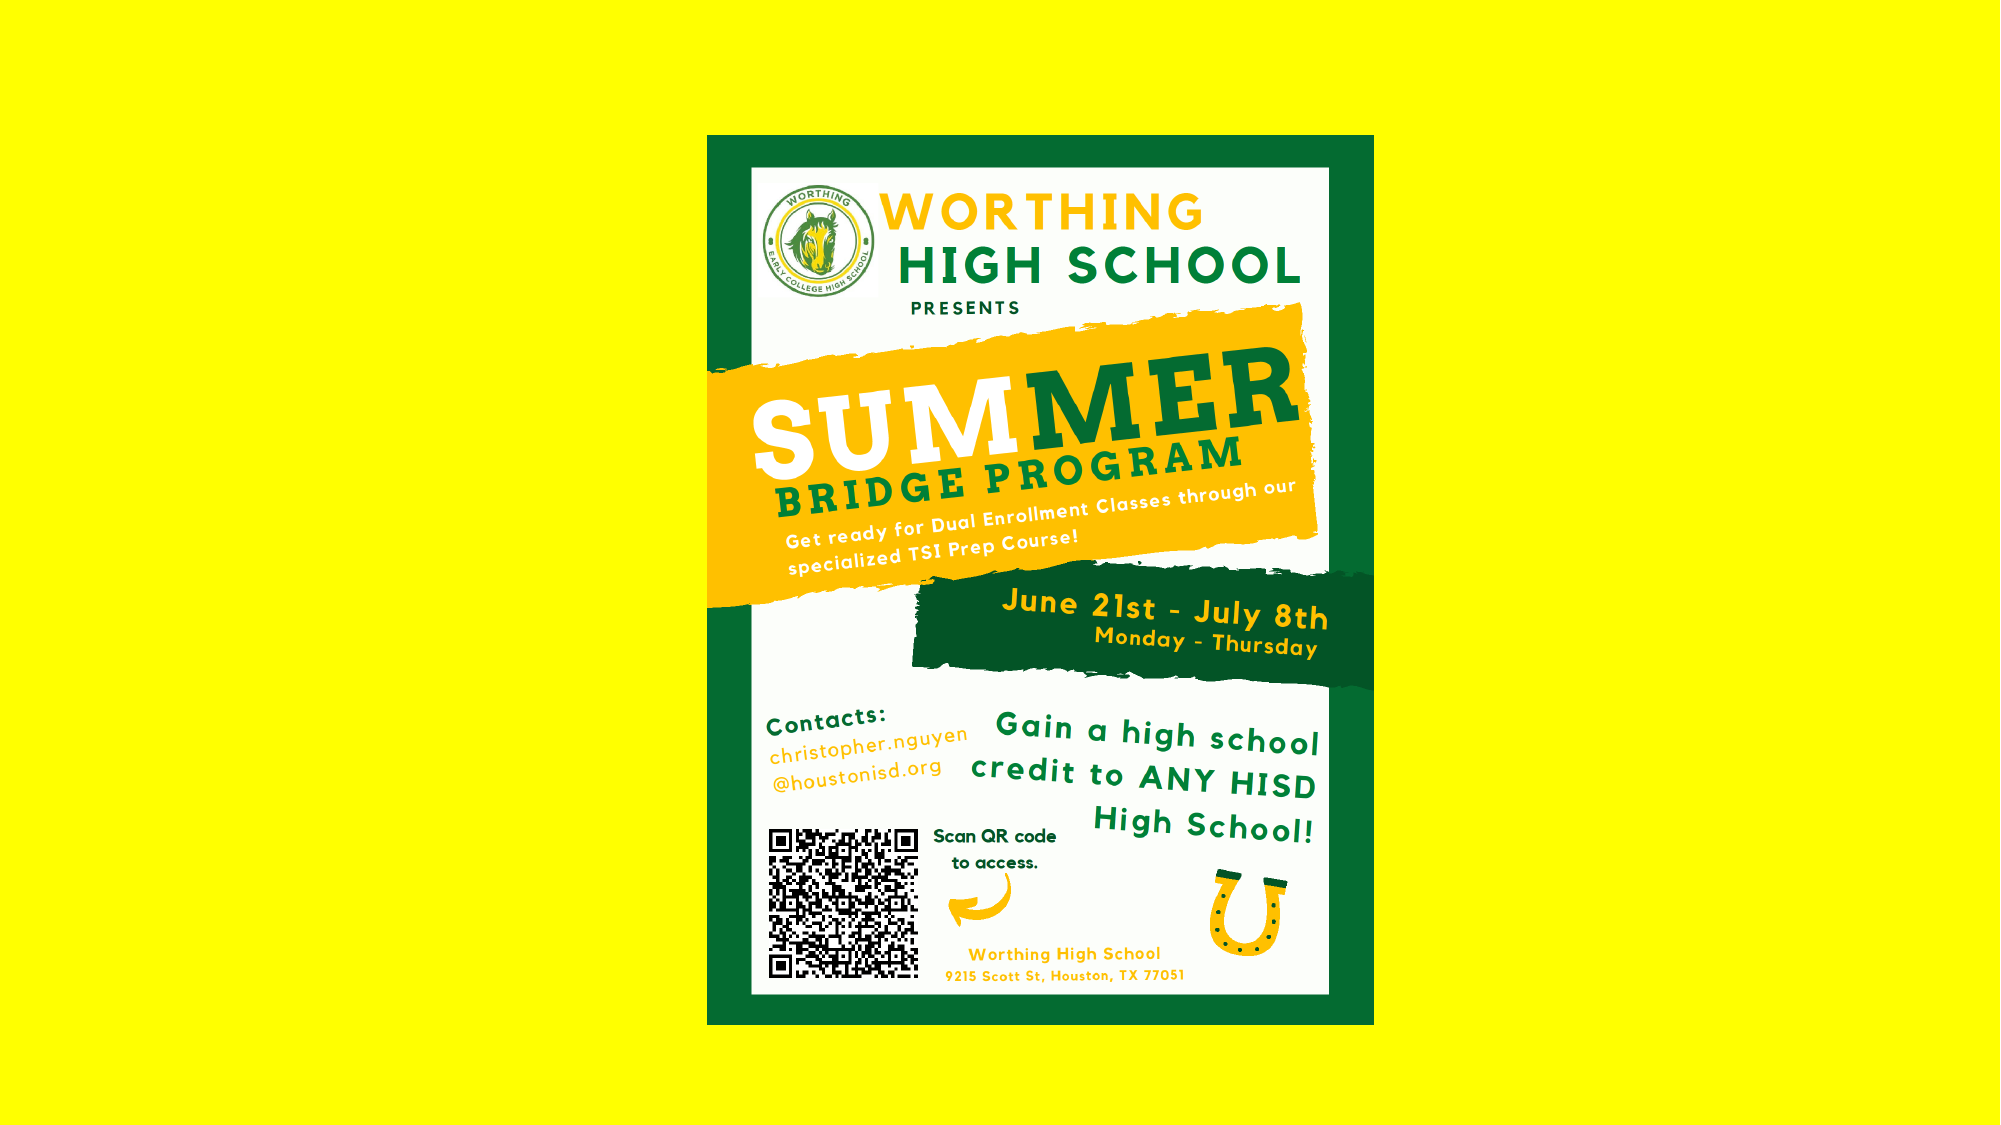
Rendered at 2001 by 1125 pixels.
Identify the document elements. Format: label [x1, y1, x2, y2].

text_box [707, 135, 1374, 1025]
